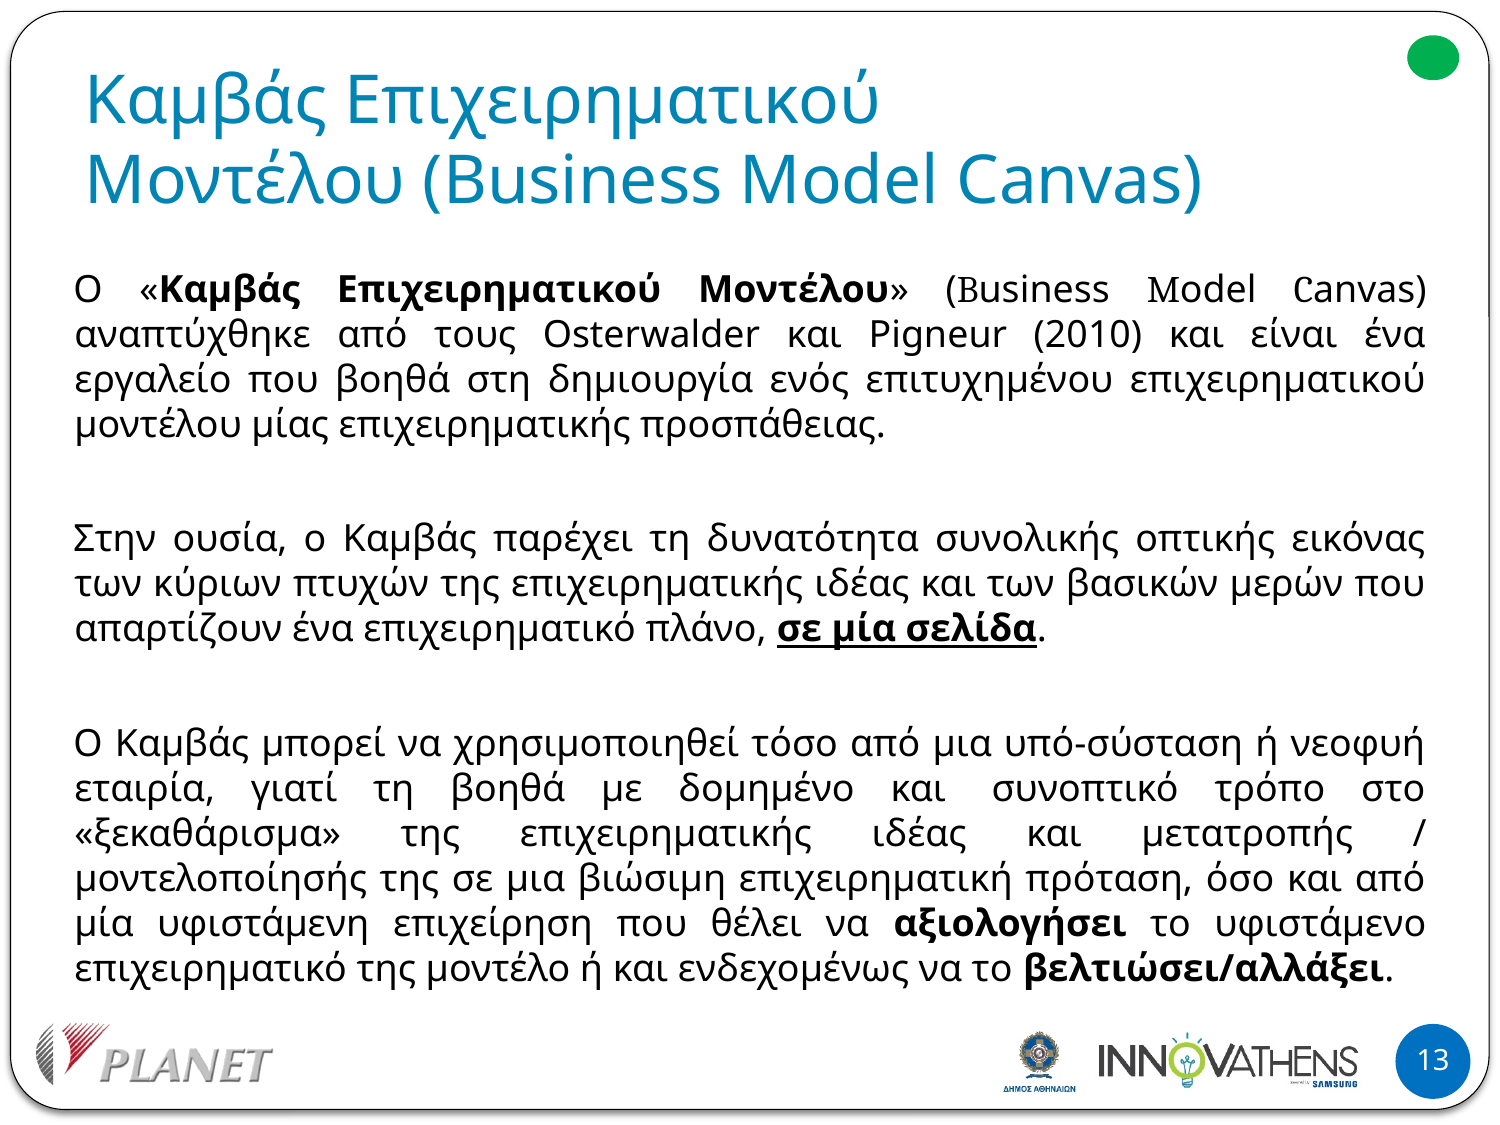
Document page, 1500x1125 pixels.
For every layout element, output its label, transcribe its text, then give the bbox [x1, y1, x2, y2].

text_box [1406, 34, 1461, 82]
title Καμβάς Επιχειρηματικού Μοντέλου (Business Model Canvas) [70, 45, 1442, 233]
picture [36, 1023, 280, 1087]
list Ο «Καμβάς Επιχειρηματικού Μοντέλου» (Business Model Canvas) αναπτύχθηκε από τους Osterwalder και Pigneur (2010) και είναι ένα εργαλείο που βοηθά στη δημιουργία ενός επιτυχημένου επιχειρηματικού μοντέλου μίας επιχειρηματικής προσπάθειας. Στην ουσία, ο Καμβάς παρέχει τη δυνατότητα συνολικής οπτικής εικόνας των κύριων πτυχών της επιχειρηματικής ιδέας και των βασικών μερών που απαρτίζουν ένα επιχειρηματικό πλάνο, σε μία σελίδα. Ο Καμβάς μπορεί να χρησιμοποιηθεί τόσο από μια υπό-σύσταση ή νεοφυή εταιρία, γιατί τη βοηθά με δομημένο και συνοπτικό τρόπο στο «ξεκαθάρισμα» της επιχειρηματικής ιδέας και μετατροπής / μοντελοποίησής της σε μια βιώσιμη επιχειρηματική πρόταση, όσο και από μία υφιστάμενη επιχείρηση που θέλει να αξιολογήσει το υφιστάμενο επιχειρηματικό της μοντέλο ή και ενδεχομένως να το βελτιώσει/αλλάξει. [58, 257, 1442, 1008]
picture [985, 1014, 1376, 1108]
